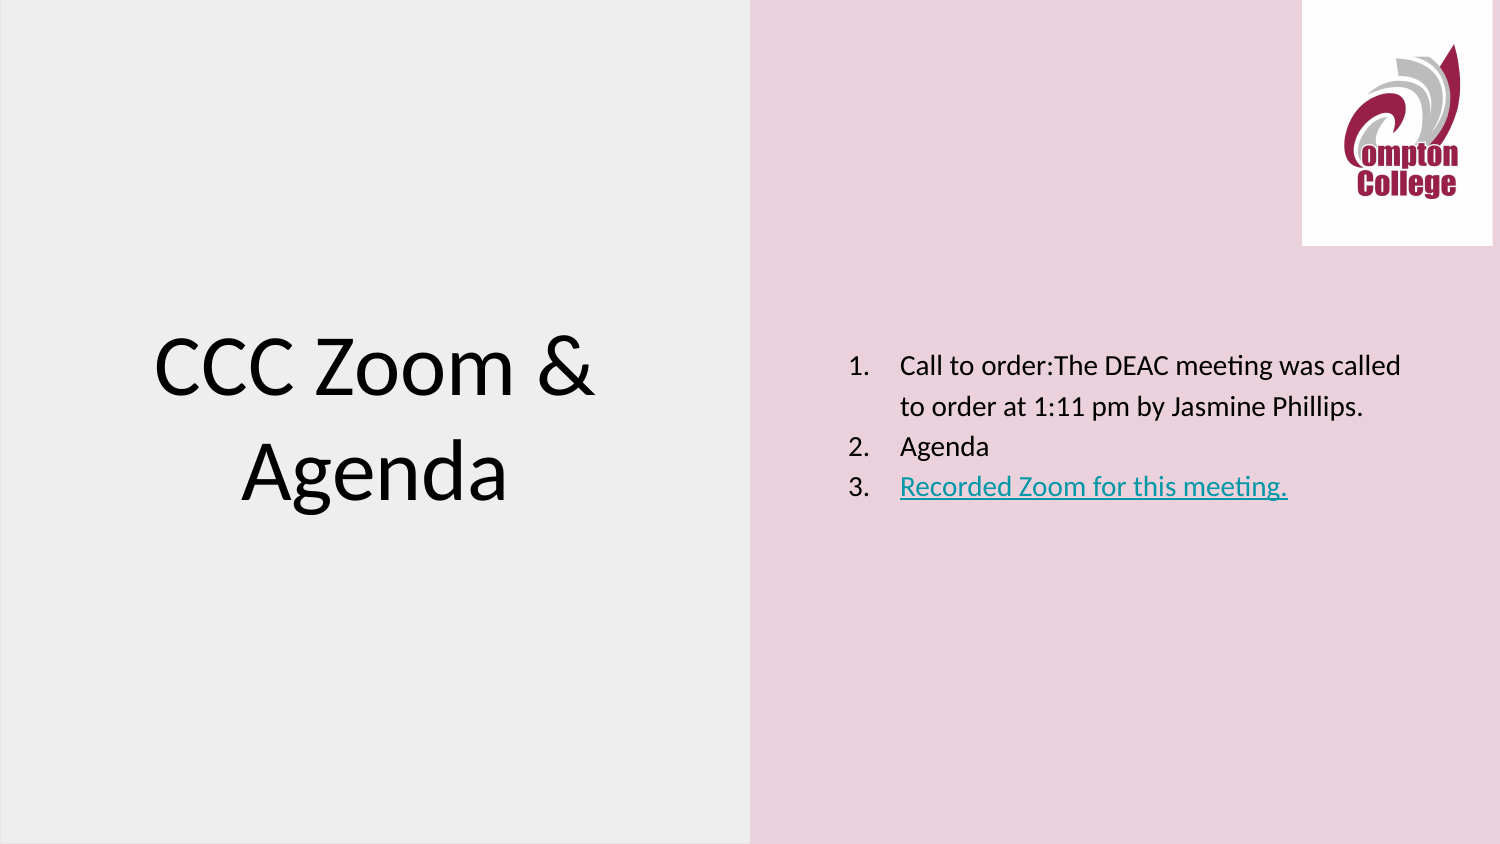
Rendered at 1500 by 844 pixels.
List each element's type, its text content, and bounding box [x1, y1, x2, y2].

list Call to order:The DEAC meeting was called to order at 1:11 pm by Jasmine Phillips. Agenda Recorded Zoom for this meeting. [810, 118, 1440, 725]
title CCC Zoom & Agenda [43, 289, 708, 533]
picture [1302, 0, 1493, 246]
